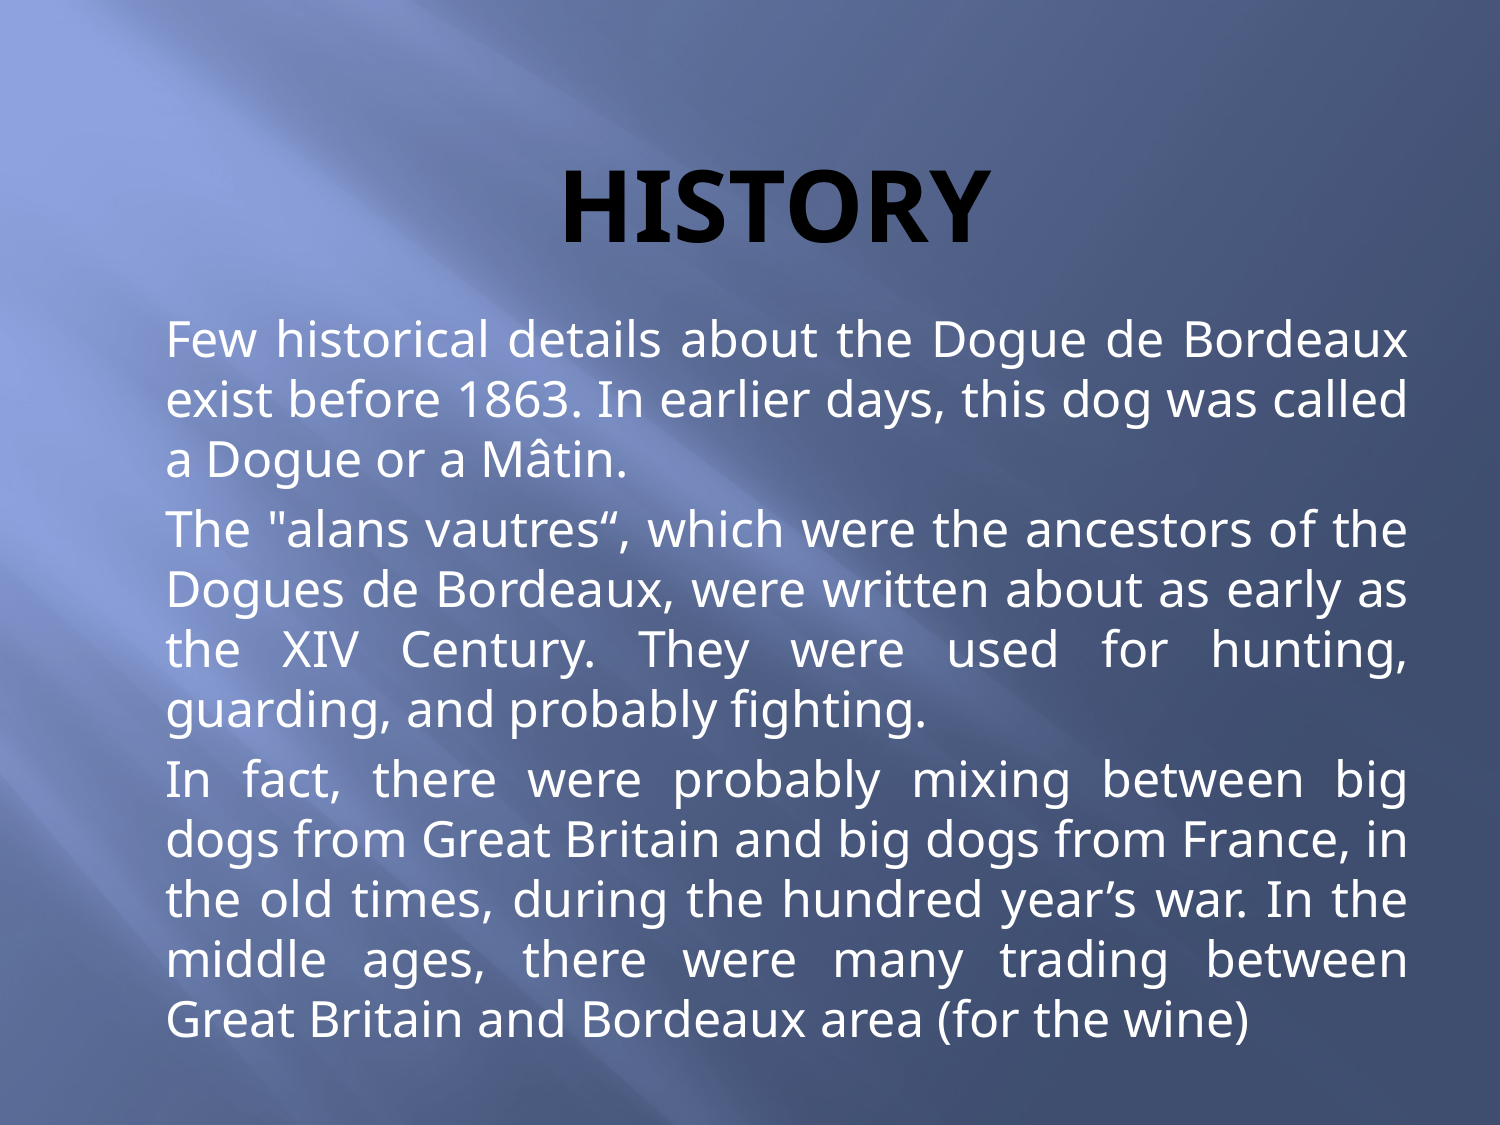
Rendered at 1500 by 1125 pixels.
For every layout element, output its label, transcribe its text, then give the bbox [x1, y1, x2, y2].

title History [137, 75, 1413, 263]
subtitle Few historical details about the Dogue de Bordeaux exist before 1863. In earlier days, this dog was called a Dogue or a Mâtin. The "alans vautres“, which were the ancestors of the Dogues de Bordeaux, were written about as early as the XIV Century. They were used for hunting, guarding, and probably fighting. In fact, there were probably mixing between big dogs from Great Britain and big dogs from France, in the old times, during the hundred year’s war. In the middle ages, there were many trading between Great Britain and Bordeaux area (for the wine) [149, 299, 1426, 1063]
